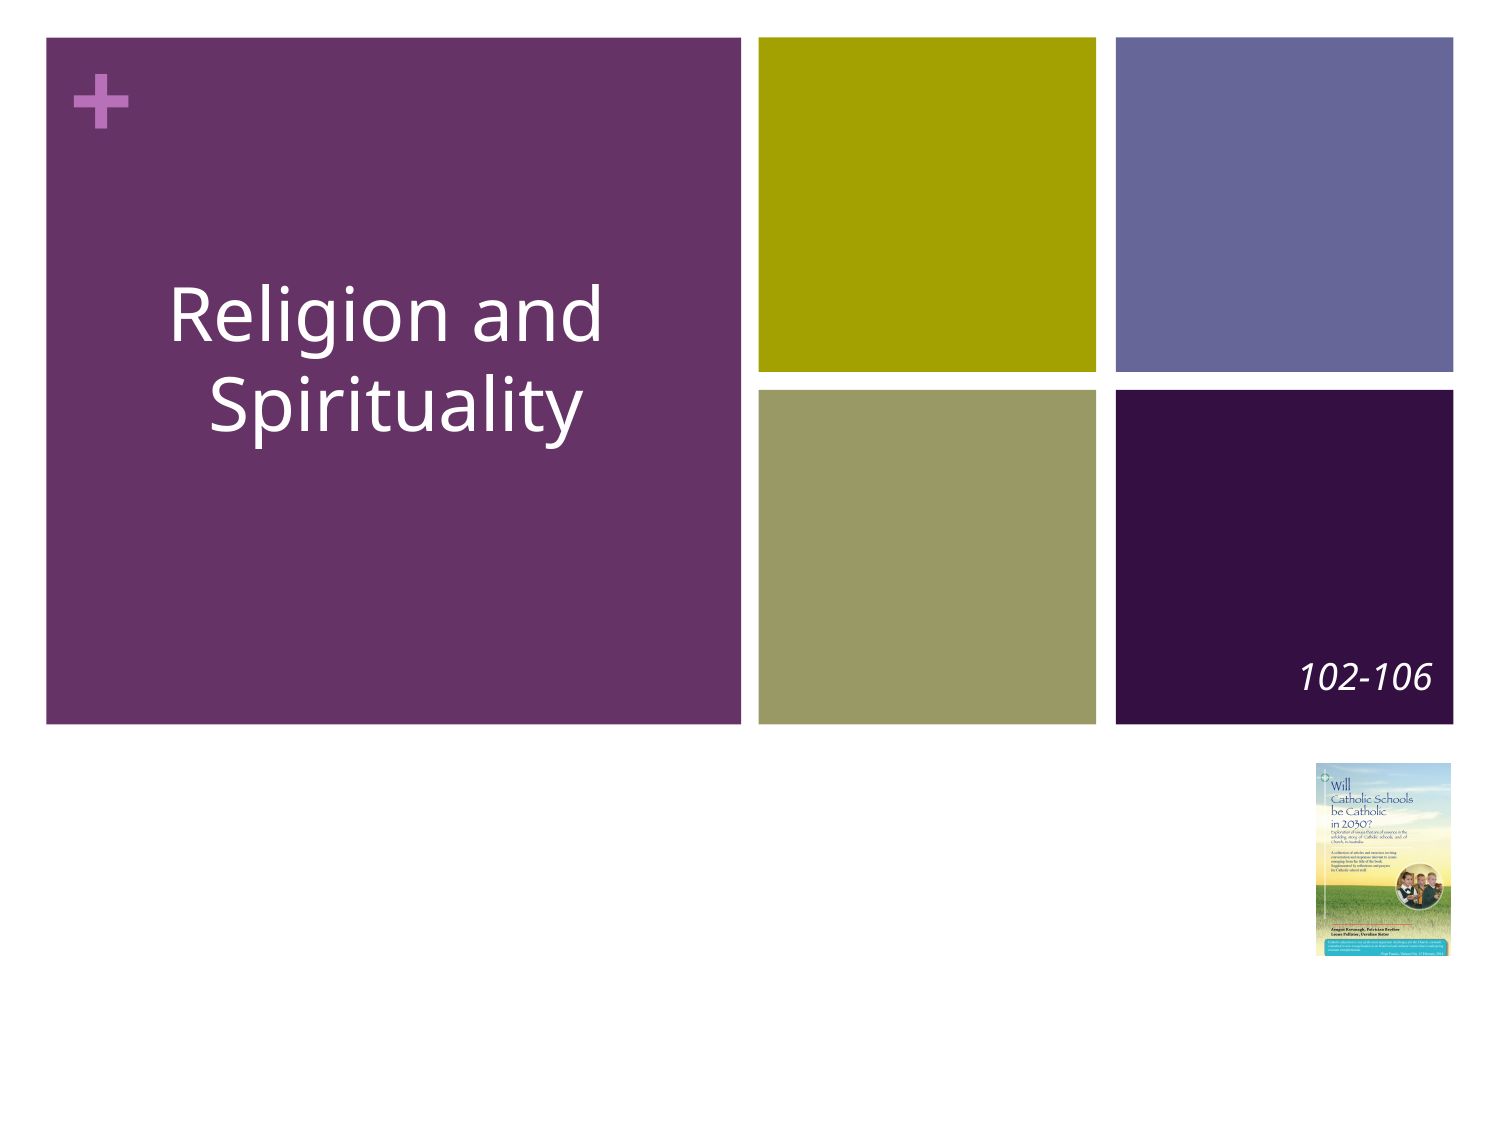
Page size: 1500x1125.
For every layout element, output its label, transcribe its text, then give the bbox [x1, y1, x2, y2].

text_box Religion and Spirituality [152, 259, 641, 454]
picture [1316, 762, 1452, 956]
subtitle 102-106 [785, 645, 1448, 768]
